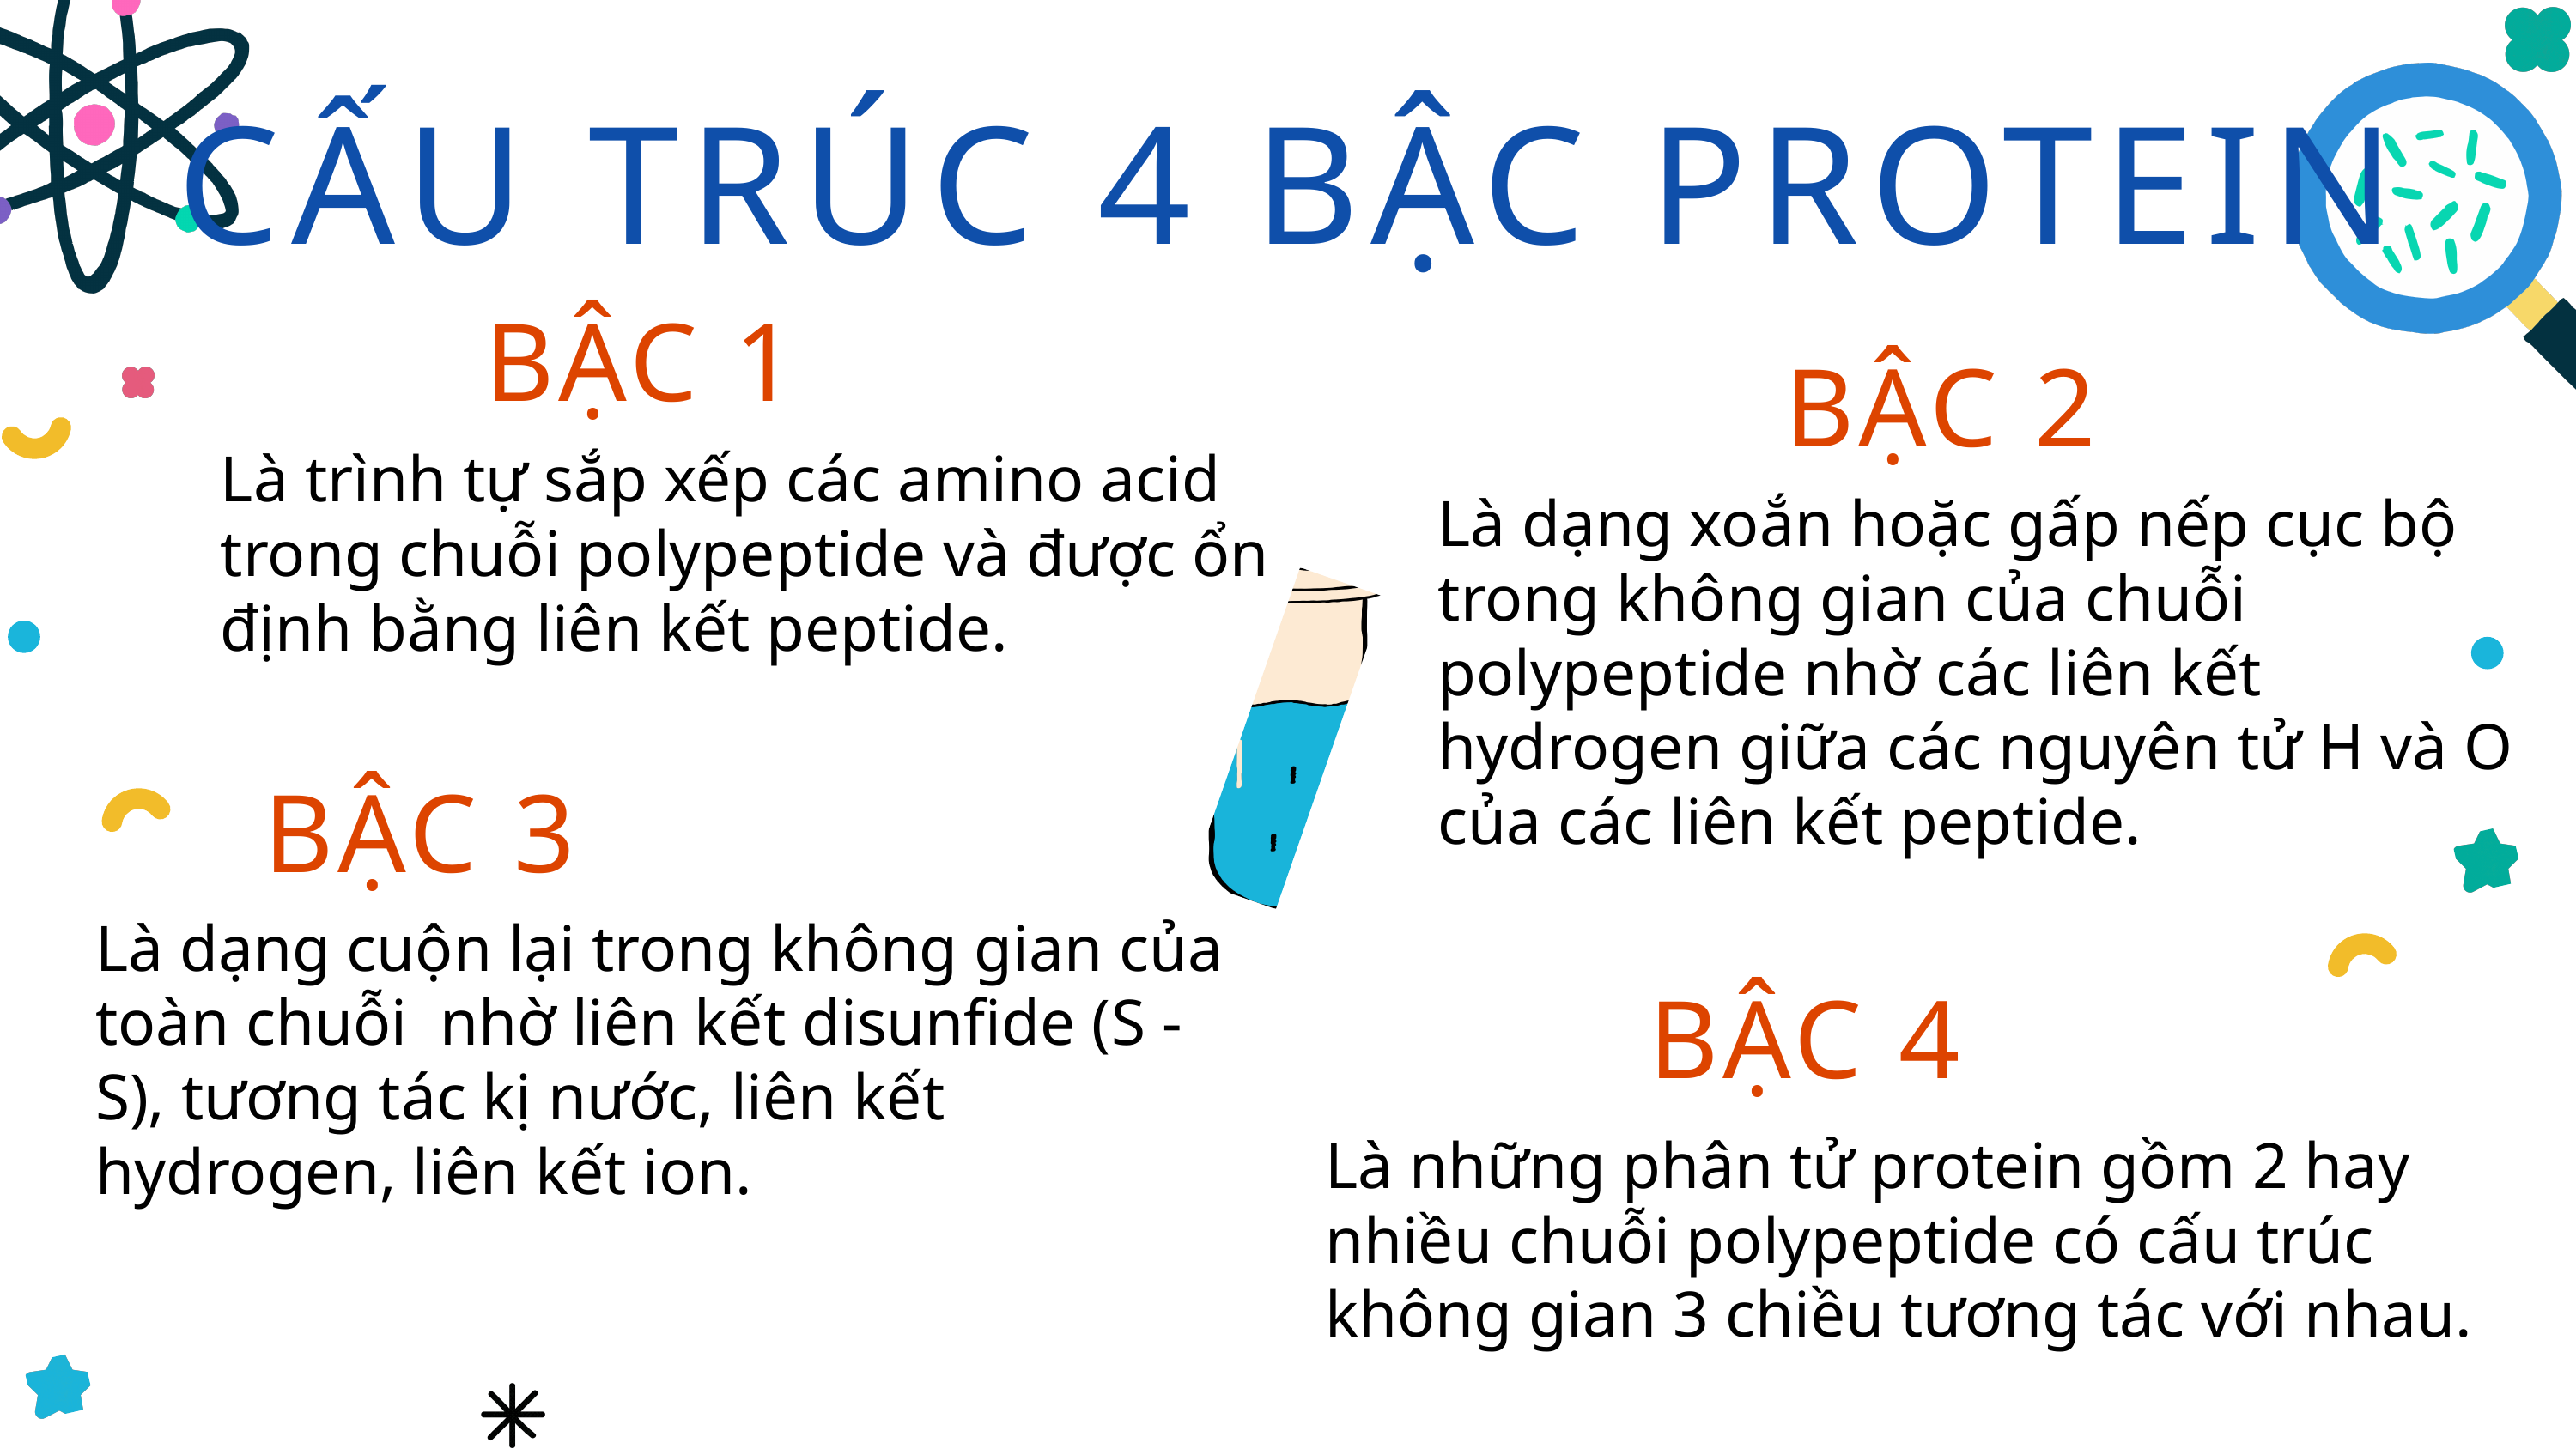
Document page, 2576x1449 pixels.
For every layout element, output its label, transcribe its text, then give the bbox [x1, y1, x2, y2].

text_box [2, 421, 74, 459]
text_box [22, 1350, 96, 1421]
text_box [7, 620, 41, 653]
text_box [98, 788, 170, 827]
text_box BẬC 3 [0, 786, 840, 894]
text_box [2503, 5, 2573, 74]
text_box Là dạng xoắn hoặc gấp nếp cục bộ trong không gian của chuỗi polypeptide nhờ các liên kết hydrogen giữa các nguyên tử H và O của các liên kết peptide. [1437, 484, 2538, 858]
text_box Là trình tự sắp xếp các amino acid trong chuỗi polypeptide và được ổn định bằng liên kết peptide. [220, 440, 1327, 664]
text_box Là những phân tử protein gồm 2 hay nhiều chuỗi polypeptide có cấu trúc không gian 3 chiều tương tác với nhau. [1325, 1126, 2488, 1350]
text_box [1191, 567, 1385, 910]
text_box [480, 1382, 546, 1449]
text_box BẬC 1 [220, 315, 1060, 423]
text_box [2455, 858, 2524, 894]
text_box Là dạng cuộn lại trong không gian của toàn chuỗi nhờ liên kết disunfide (S - S), tương tác kị nước, liên kết hydrogen, liên kết ion. [95, 909, 1236, 1207]
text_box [2470, 636, 2504, 670]
text_box BẬC 2 [1520, 361, 2360, 469]
text_box [2290, 63, 2576, 461]
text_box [2324, 933, 2396, 972]
text_box [121, 366, 155, 399]
text_box BẬC 4 [1384, 992, 2225, 1100]
text_box CẤU TRÚC 4 BẬC PROTEIN [144, 49, 2432, 277]
text_box [0, 0, 250, 294]
